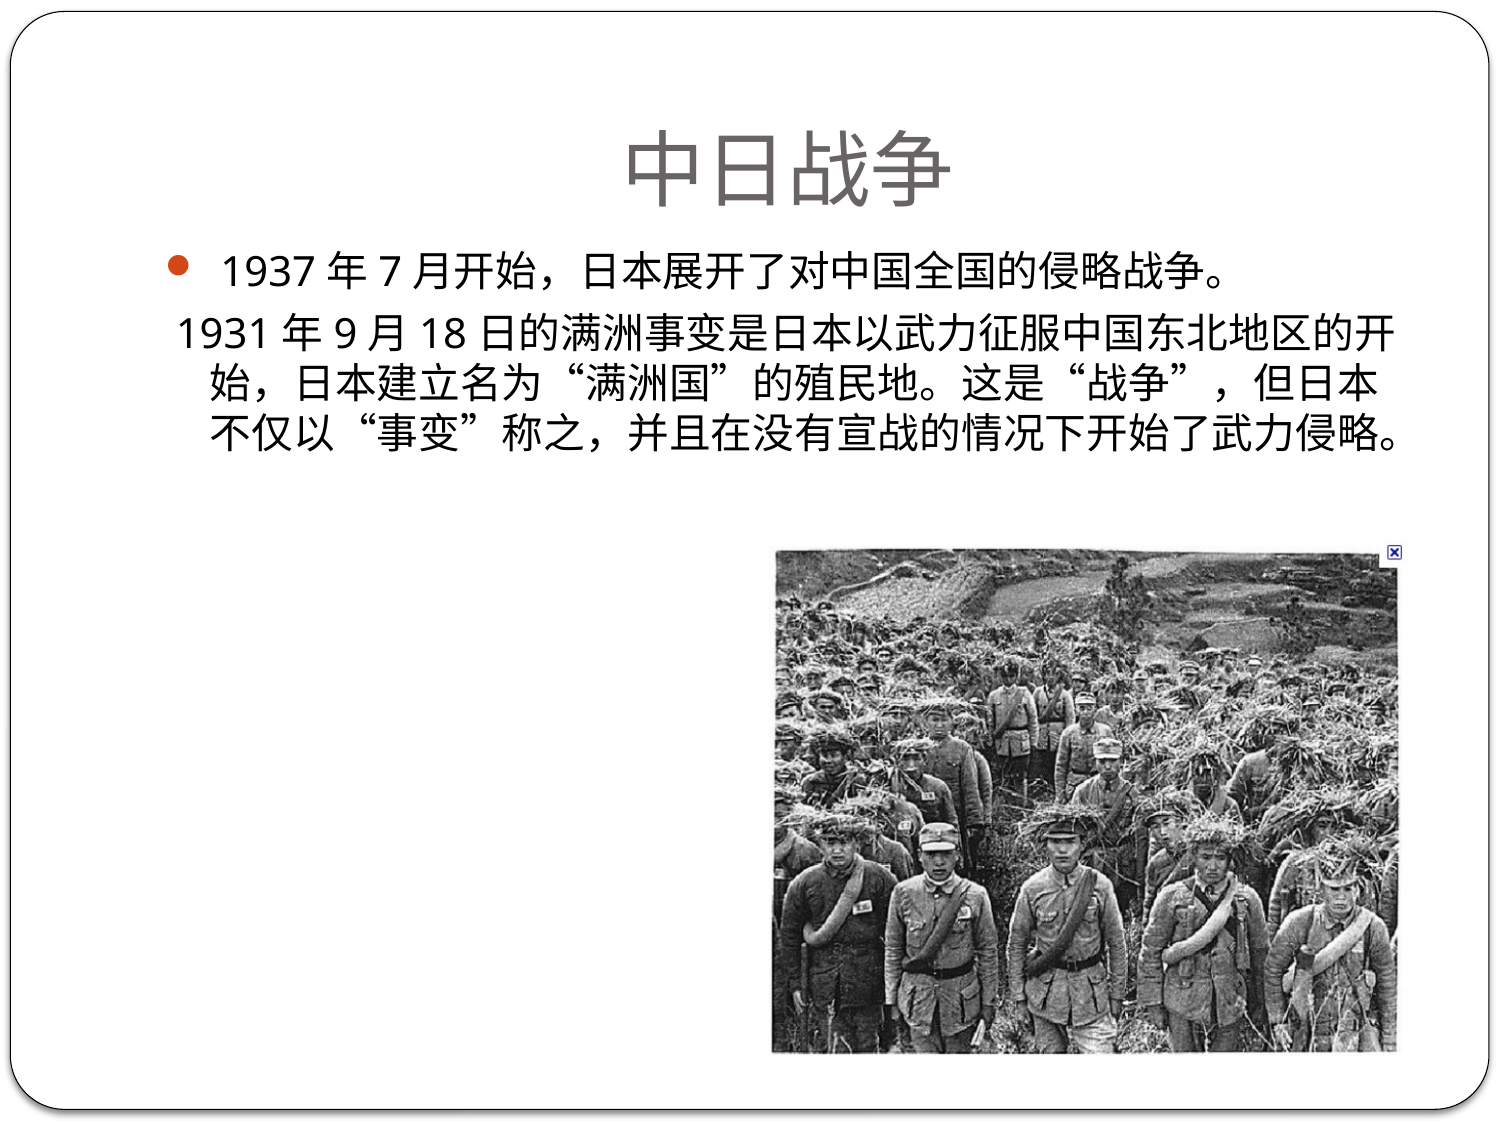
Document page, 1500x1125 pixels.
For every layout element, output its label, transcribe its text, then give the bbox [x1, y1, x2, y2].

list 1937年7月开始，日本展开了对中国全国的侵略战争。 1931年9月18日的满洲事变是日本以武力征服中国东北地区的开始，日本建立名为“满洲国”的殖民地。这是“战争”，但日本不仅以“事变”称之，并且在没有宣战的情况下开始了武力侵略。 [149, 237, 1426, 988]
title 中日战争 [149, 44, 1426, 233]
picture [761, 538, 1410, 1065]
